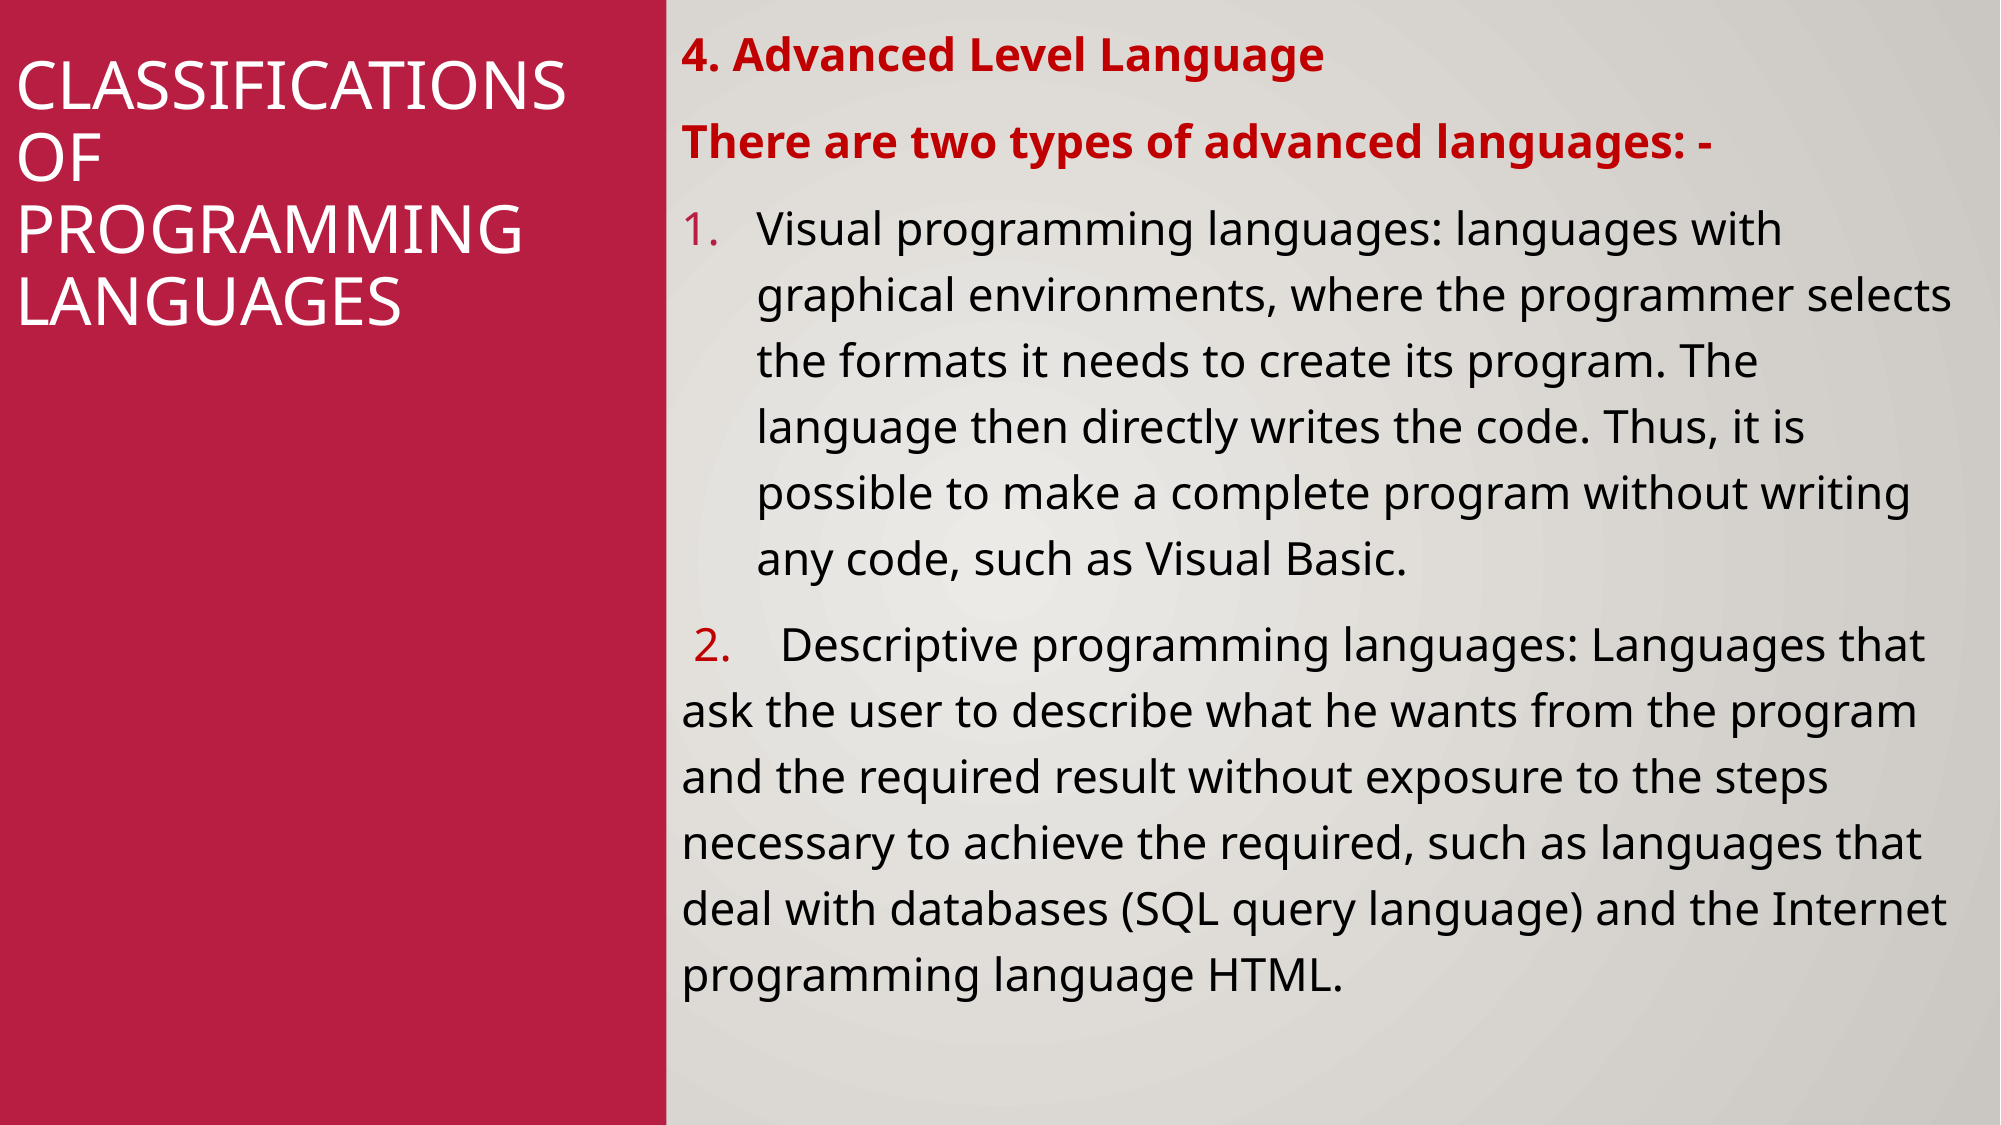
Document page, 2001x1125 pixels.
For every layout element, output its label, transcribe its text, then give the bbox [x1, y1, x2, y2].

text_box [0, 0, 668, 1125]
list 4. Advanced Level Language There are two types of advanced languages: - Visual programming languages: languages with graphical environments, where the programmer selects the formats it needs to create its program. The language then directly writes the code. Thus, it is possible to make a complete program without writing any code, such as Visual Basic. 2. Descriptive programming languages: Languages that ask the user to describe what he wants from the program and the required result without exposure to the steps necessary to achieve the required, such as languages that deal with databases (SQL query language) and the Internet programming language HTML. [666, 7, 1969, 1123]
title Classifications of programming languages [0, 43, 587, 956]
text_box [668, 0, 2000, 1125]
